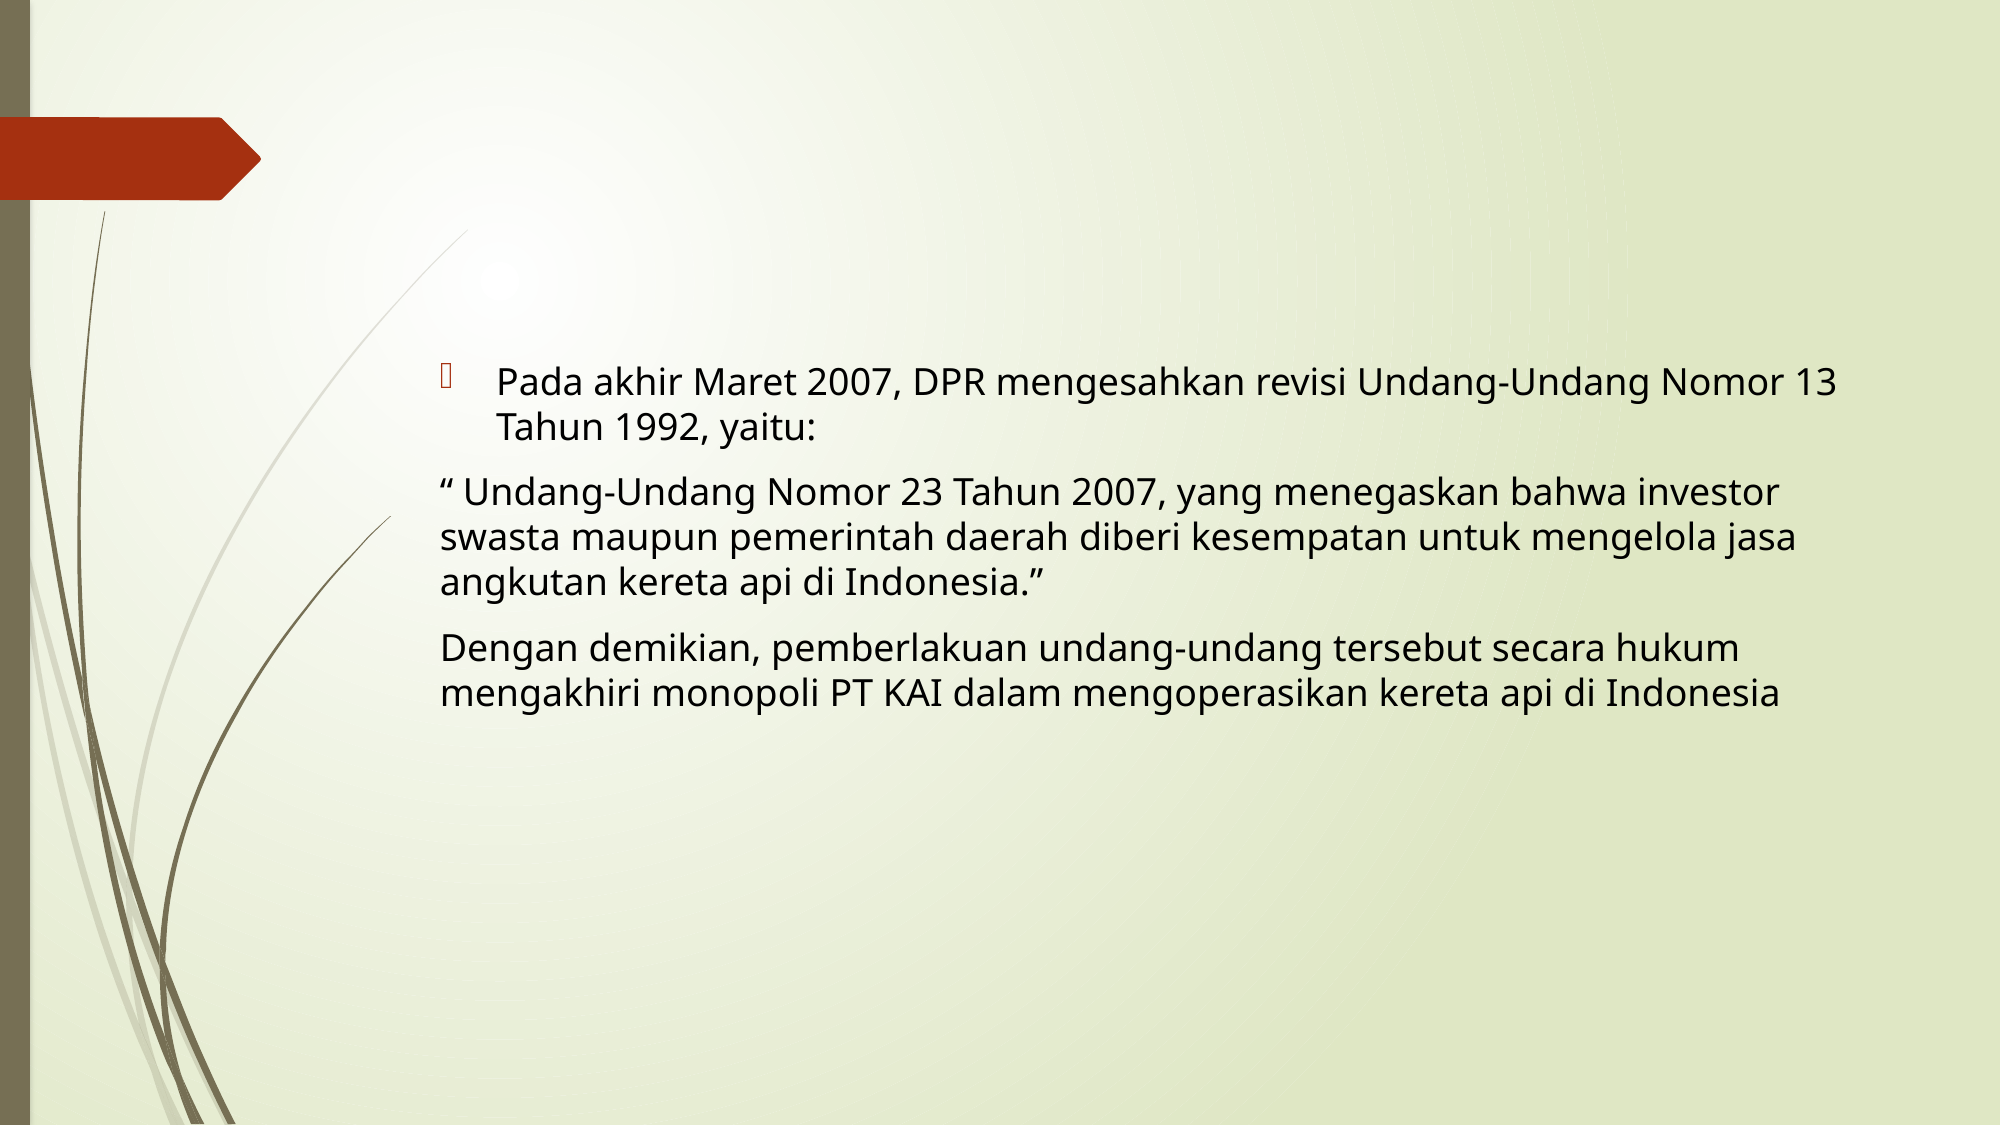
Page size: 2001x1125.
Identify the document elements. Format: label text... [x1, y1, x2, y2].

list Pada akhir Maret 2007, DPR mengesahkan revisi Undang-Undang Nomor 13 Tahun 1992, yaitu: “ Undang-Undang Nomor 23 Tahun 2007, yang menegaskan bahwa investor swasta maupun pemerintah daerah diberi kesempatan untuk mengelola jasa angkutan kereta api di Indonesia.” Dengan demikian, pemberlakuan undang-undang tersebut secara hukum mengakhiri monopoli PT KAI dalam mengoperasikan kereta api di Indonesia [424, 350, 1888, 970]
